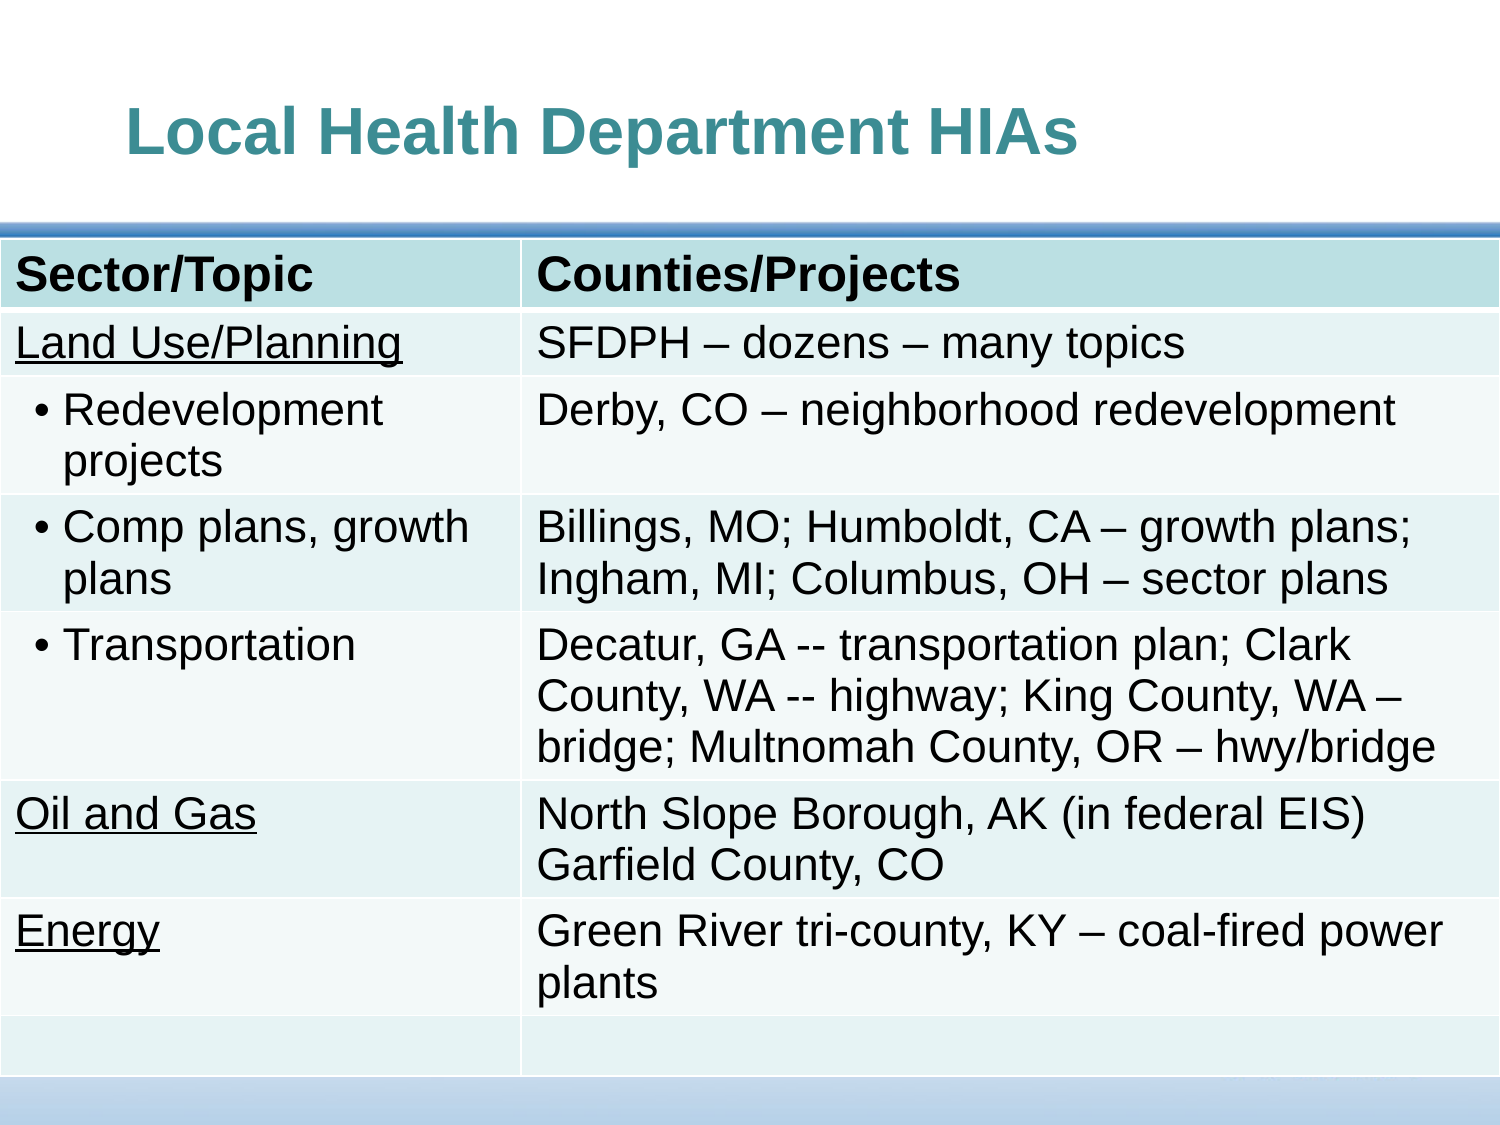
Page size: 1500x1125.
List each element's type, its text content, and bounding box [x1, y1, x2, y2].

table_header Counties/Projects [522, 240, 1499, 307]
table_header Sector/Topic [1, 240, 520, 307]
table_cell Derby, CO – neighborhood redevelopment [522, 377, 1499, 493]
table_cell SFDPH – dozens – many topics [522, 313, 1499, 375]
picture [0, 1077, 1500, 1125]
table_cell Billings, MO; Humboldt, CA – growth plans; Ingham, MI; Columbus, OH – sector plans [522, 495, 1499, 611]
table_cell Energy [1, 899, 520, 1015]
title Local Health Department HIAs [124, 87, 1426, 188]
picture [0, 0, 1500, 238]
table_cell Redevelopment projects [1, 377, 520, 493]
table_cell Transportation [1, 612, 520, 779]
table_cell Land Use/Planning [1, 313, 520, 375]
table_cell [522, 1016, 1499, 1075]
table_cell Comp plans, growth plans [1, 495, 520, 611]
table_cell Decatur, GA -- transportation plan; Clark County, WA -- highway; King County, WA – bridge; Multnomah County, OR – hwy/bridge [522, 612, 1499, 779]
table_cell Oil and Gas [1, 781, 520, 897]
table_cell North Slope Borough, AK (in federal EIS) Garfield County, CO [522, 781, 1499, 897]
table_cell Green River tri-county, KY – coal-fired power plants [522, 899, 1499, 1015]
table_cell [1, 1016, 520, 1075]
